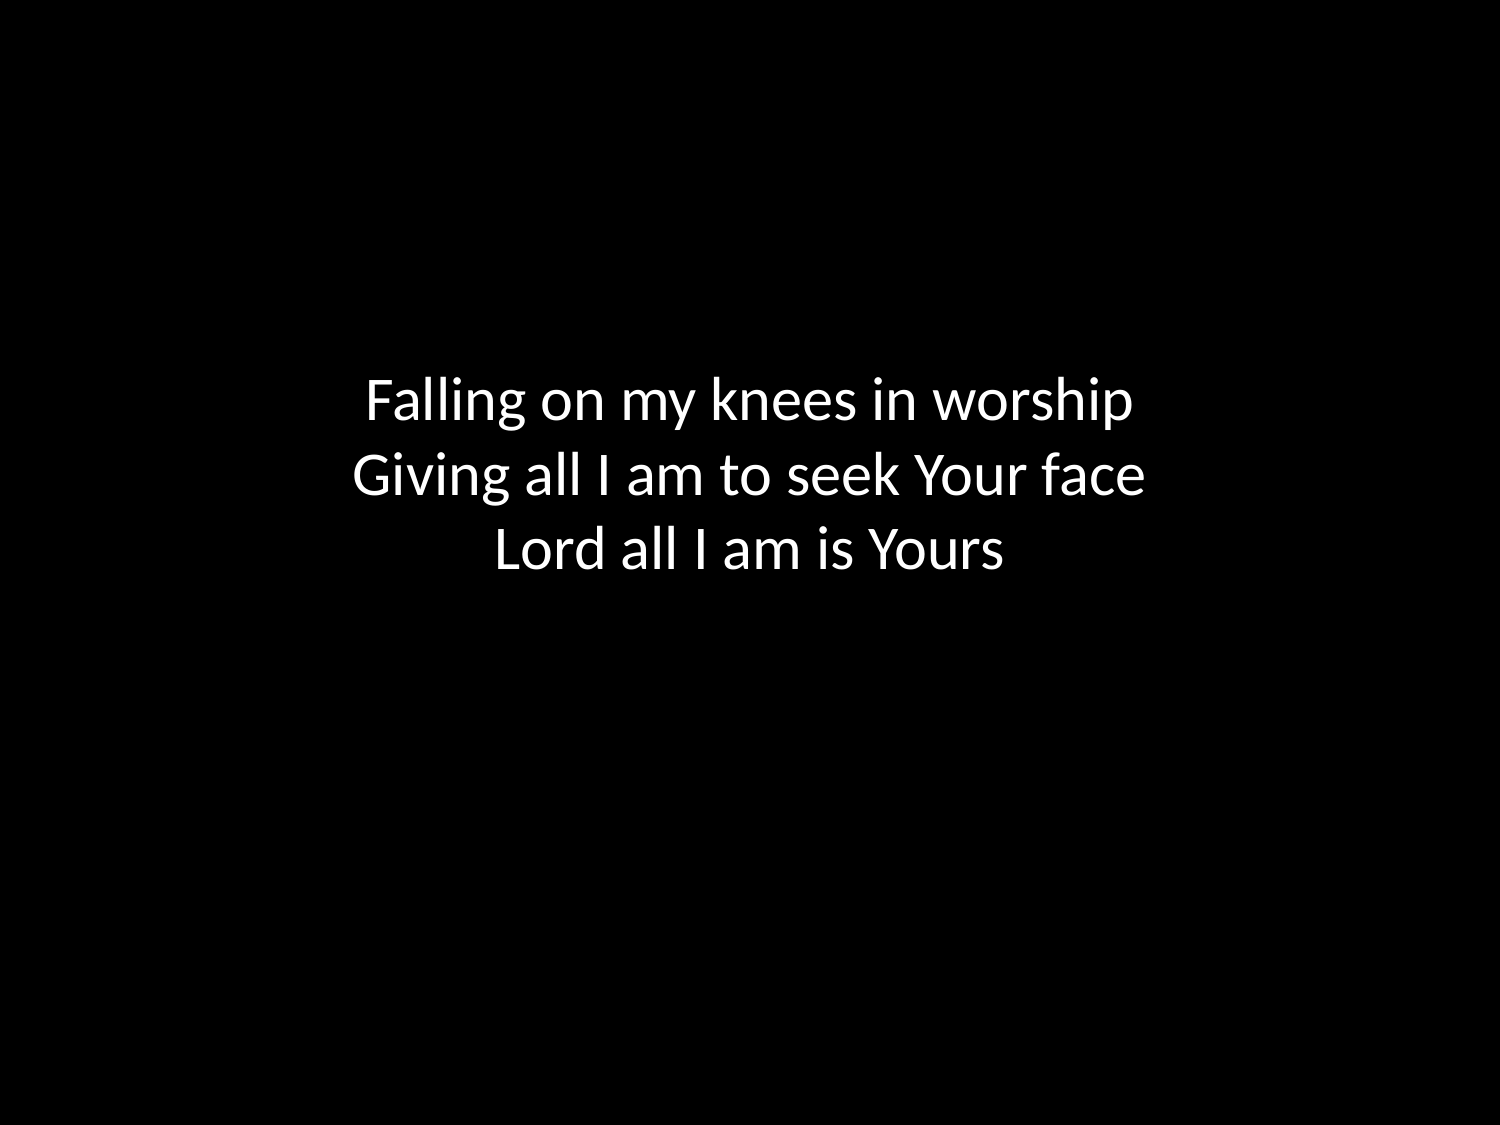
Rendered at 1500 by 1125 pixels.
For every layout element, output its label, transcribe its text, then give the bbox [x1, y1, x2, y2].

title Falling on my knees in worship Giving all I am to seek Your face Lord all I am is Yours [112, 349, 1388, 591]
